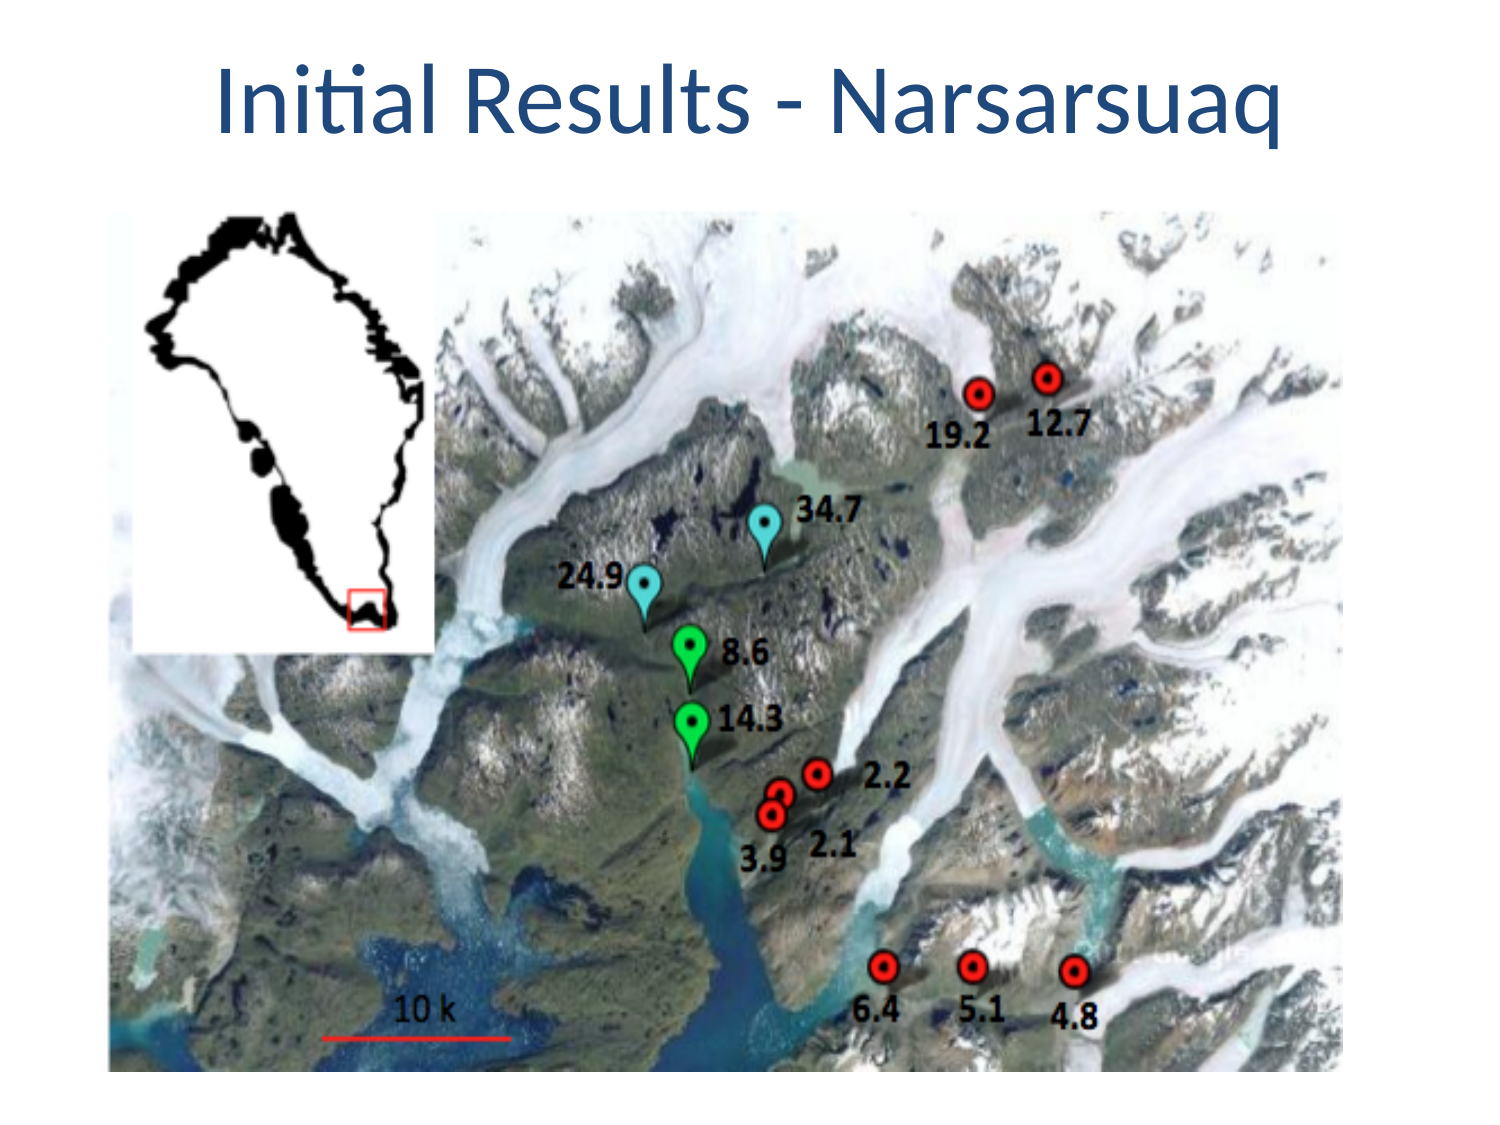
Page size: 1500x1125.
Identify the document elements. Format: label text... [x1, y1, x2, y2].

title Initial Results - Narsarsuaq [75, 0, 1425, 188]
picture [104, 156, 1343, 1072]
